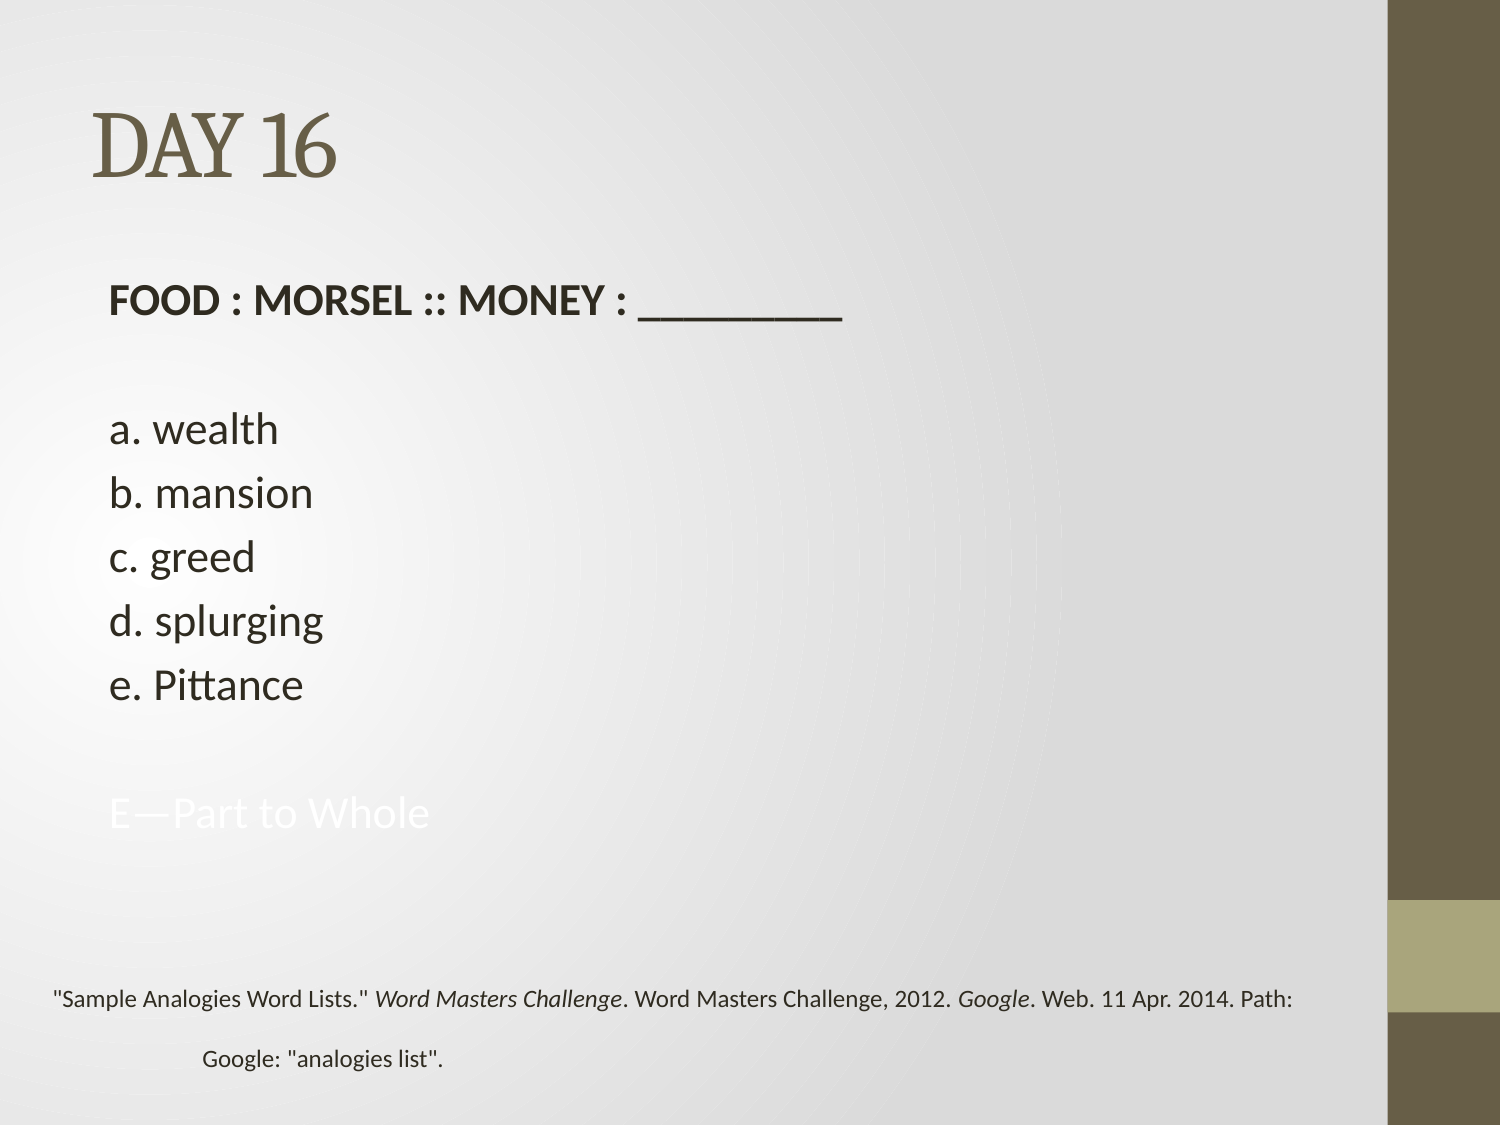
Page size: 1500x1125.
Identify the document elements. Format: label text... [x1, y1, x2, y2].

title DAY 16 [75, 45, 1325, 233]
text_box "Sample Analogies Word Lists." Word Masters Challenge. Word Masters Challenge, 2012. Google. Web. 11 Apr. 2014. Path: Google: "analogies list". [37, 975, 1325, 1080]
list FOOD : MORSEL :: MONEY : _________ a. wealth b. mansion c. greed d. splurging e. Pittance E—Part to Whole [75, 262, 1325, 975]
